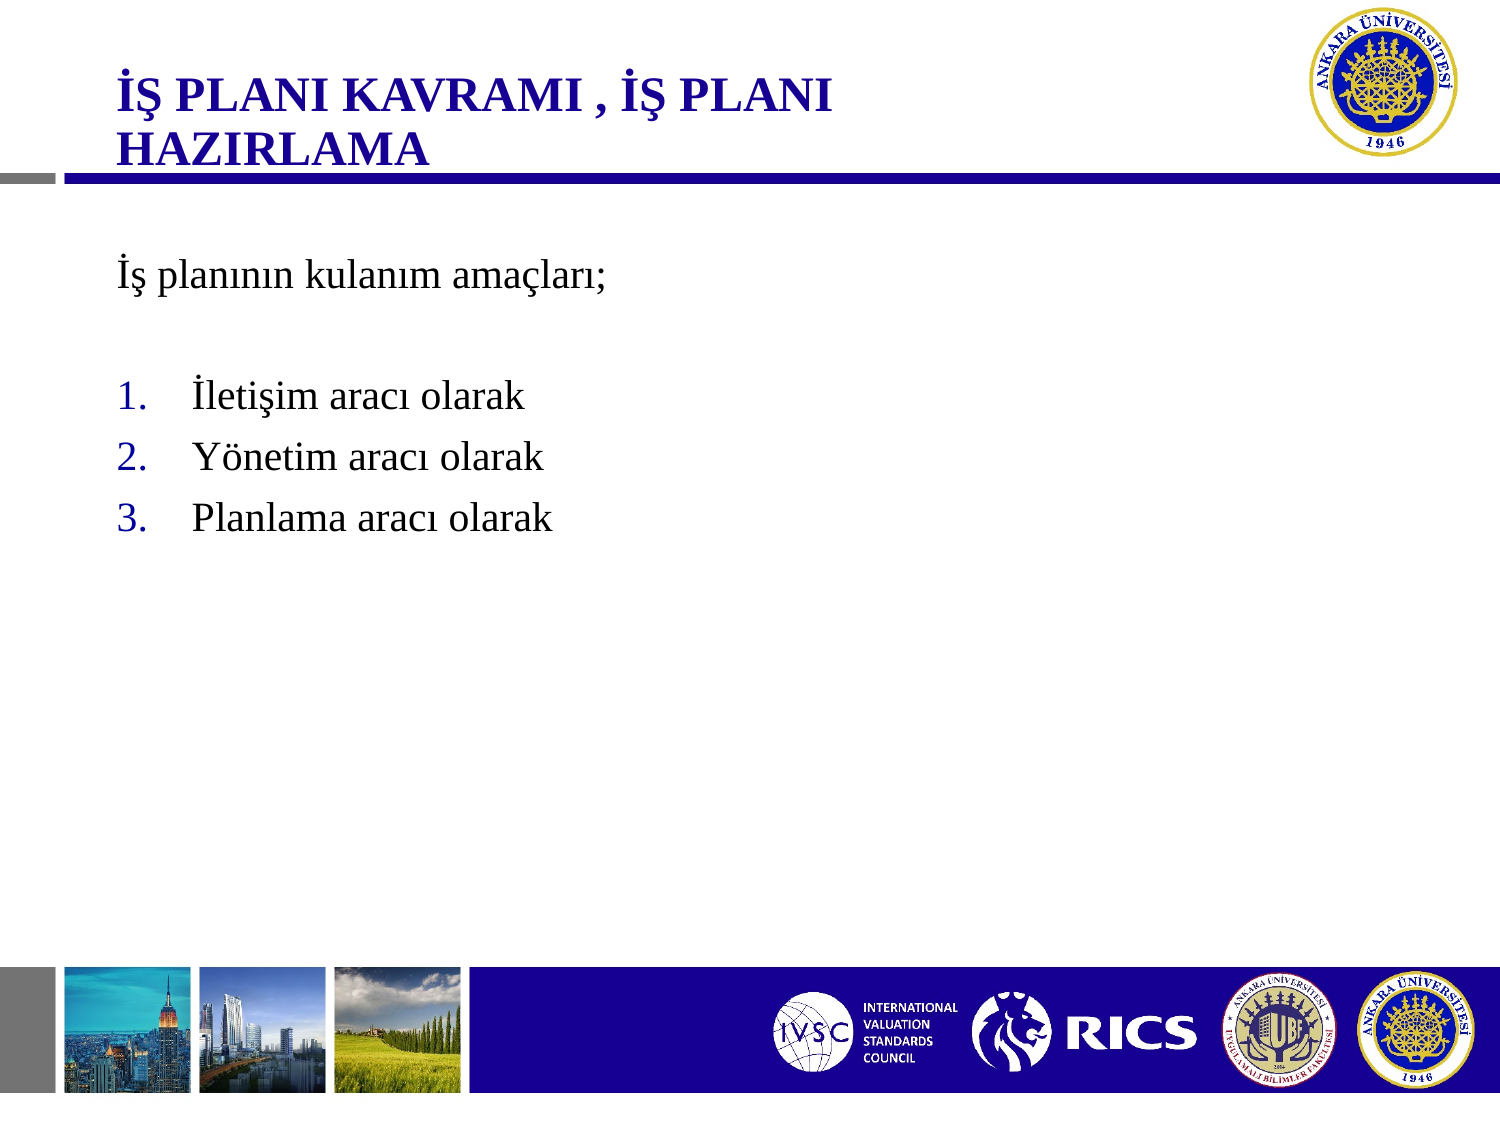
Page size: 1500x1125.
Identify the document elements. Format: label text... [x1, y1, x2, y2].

list İş planının kulanım amaçları; İletişim aracı olarak Yönetim aracı olarak Planlama aracı olarak [101, 184, 1466, 986]
picture [0, 0, 1500, 1125]
